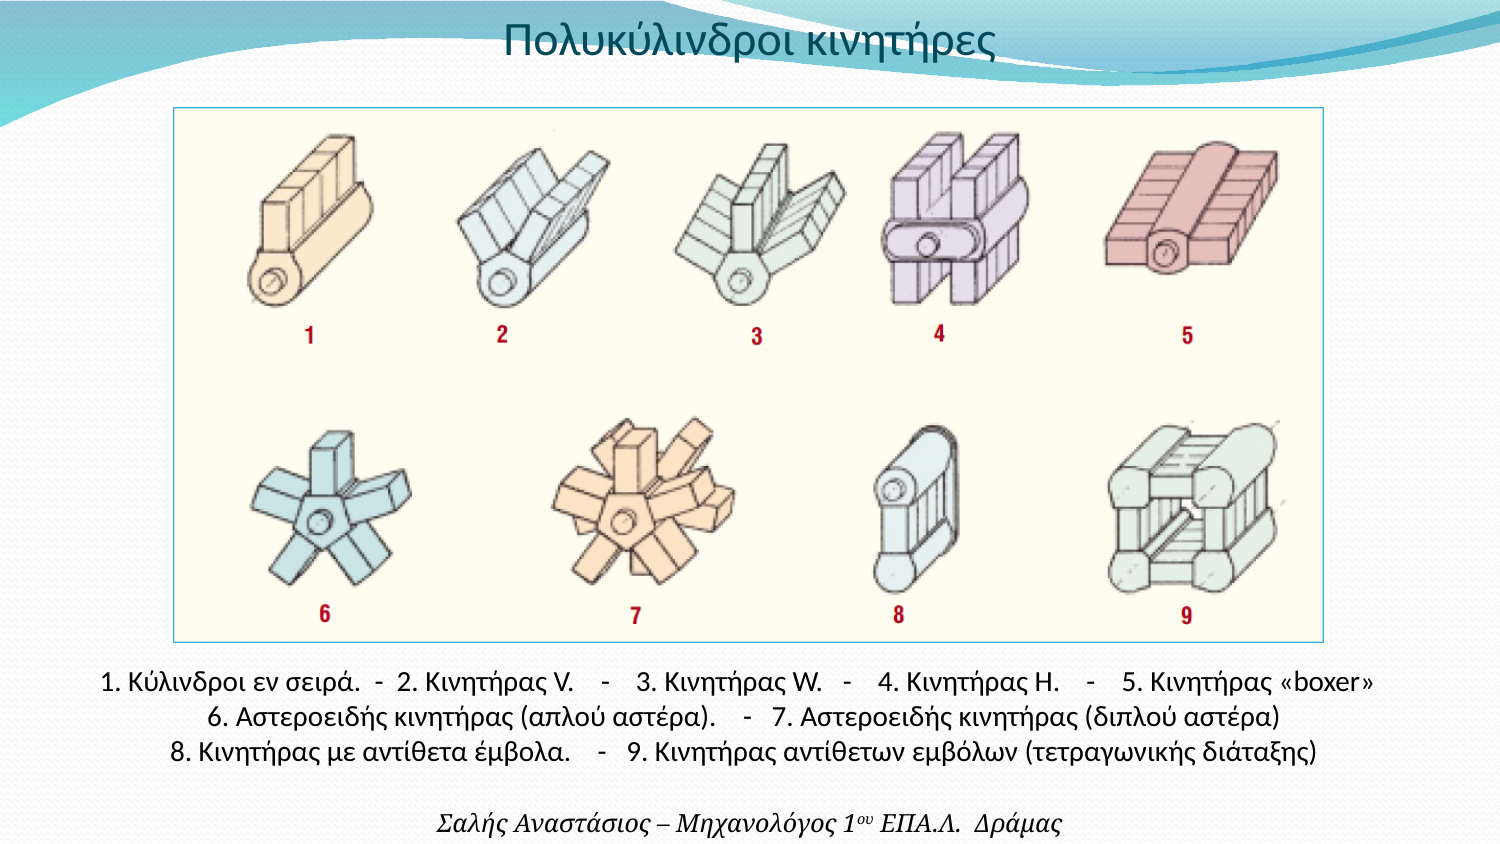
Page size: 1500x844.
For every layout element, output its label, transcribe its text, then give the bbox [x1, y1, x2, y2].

text_box 1. Κύλινδροι εν σειρά. - 2. Κινητήρας V. - 3. Κινητήρας W. - 4. Κινητήρας Η. - 5. Κινητήρας «boxer» 6. Αστεροειδής κινητήρας (απλού αστέρα). - 7. Αστεροειδής κινητήρας (διπλού αστέρα) 8. Κινητήρας με αντίθετα έμβολα. - 9. Κινητήρας αντίθετων εμβόλων (τετραγωνικής διάταξης) [41, 655, 1447, 775]
picture [0, 0, 1500, 844]
text_box Πολυκύλινδροι κινητήρες [29, 0, 1471, 73]
